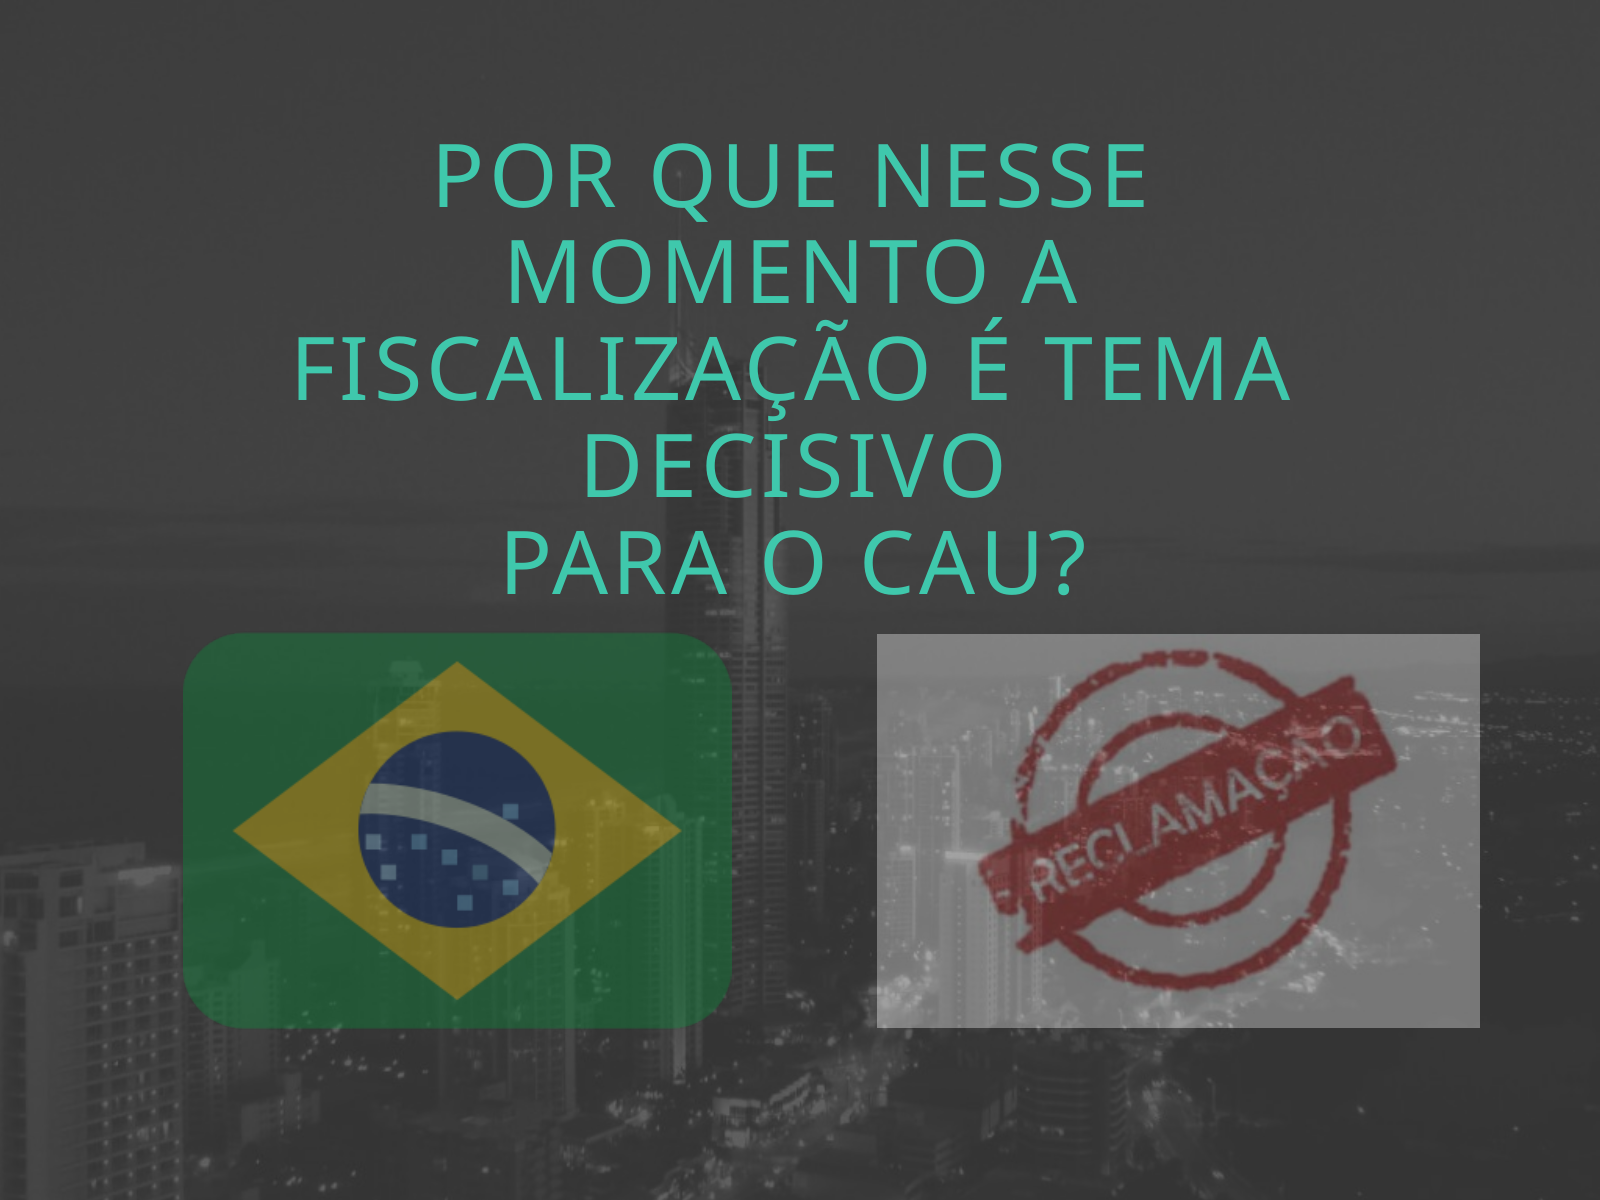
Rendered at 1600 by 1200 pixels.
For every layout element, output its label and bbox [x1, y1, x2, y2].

text_box [0, 0, 1600, 1200]
picture [183, 556, 732, 1105]
